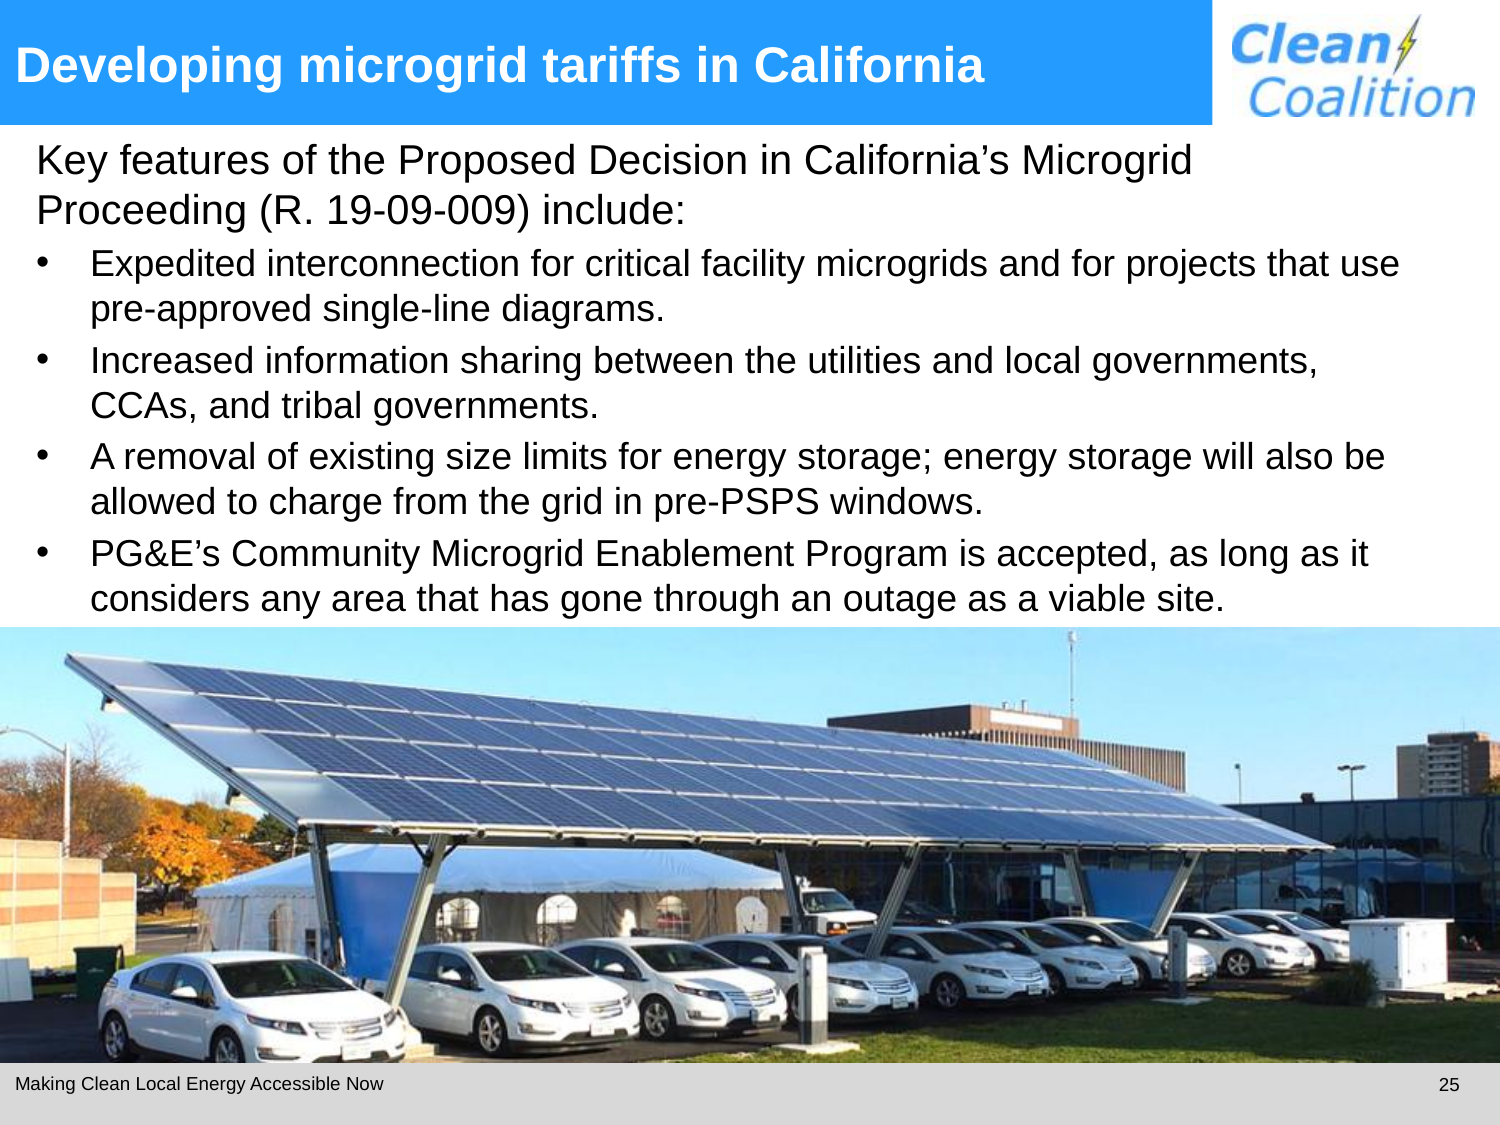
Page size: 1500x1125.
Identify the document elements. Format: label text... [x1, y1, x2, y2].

picture [1232, 14, 1475, 117]
picture [0, 627, 1500, 1064]
list Key features of the Proposed Decision in California’s Microgrid Proceeding (R. 19-09-009) include: Expedited interconnection for critical facility microgrids and for projects that use pre-approved single-line diagrams. Increased information sharing between the utilities and local governments, CCAs, and tribal governments. A removal of existing size limits for energy storage; energy storage will also be allowed to charge from the grid in pre-PSPS windows. PG&E’s Community Microgrid Enablement Program is accepted, as long as it considers any area that has gone through an outage as a viable site. [0, 125, 1425, 627]
title Developing microgrid tariffs in California [0, 0, 1200, 125]
